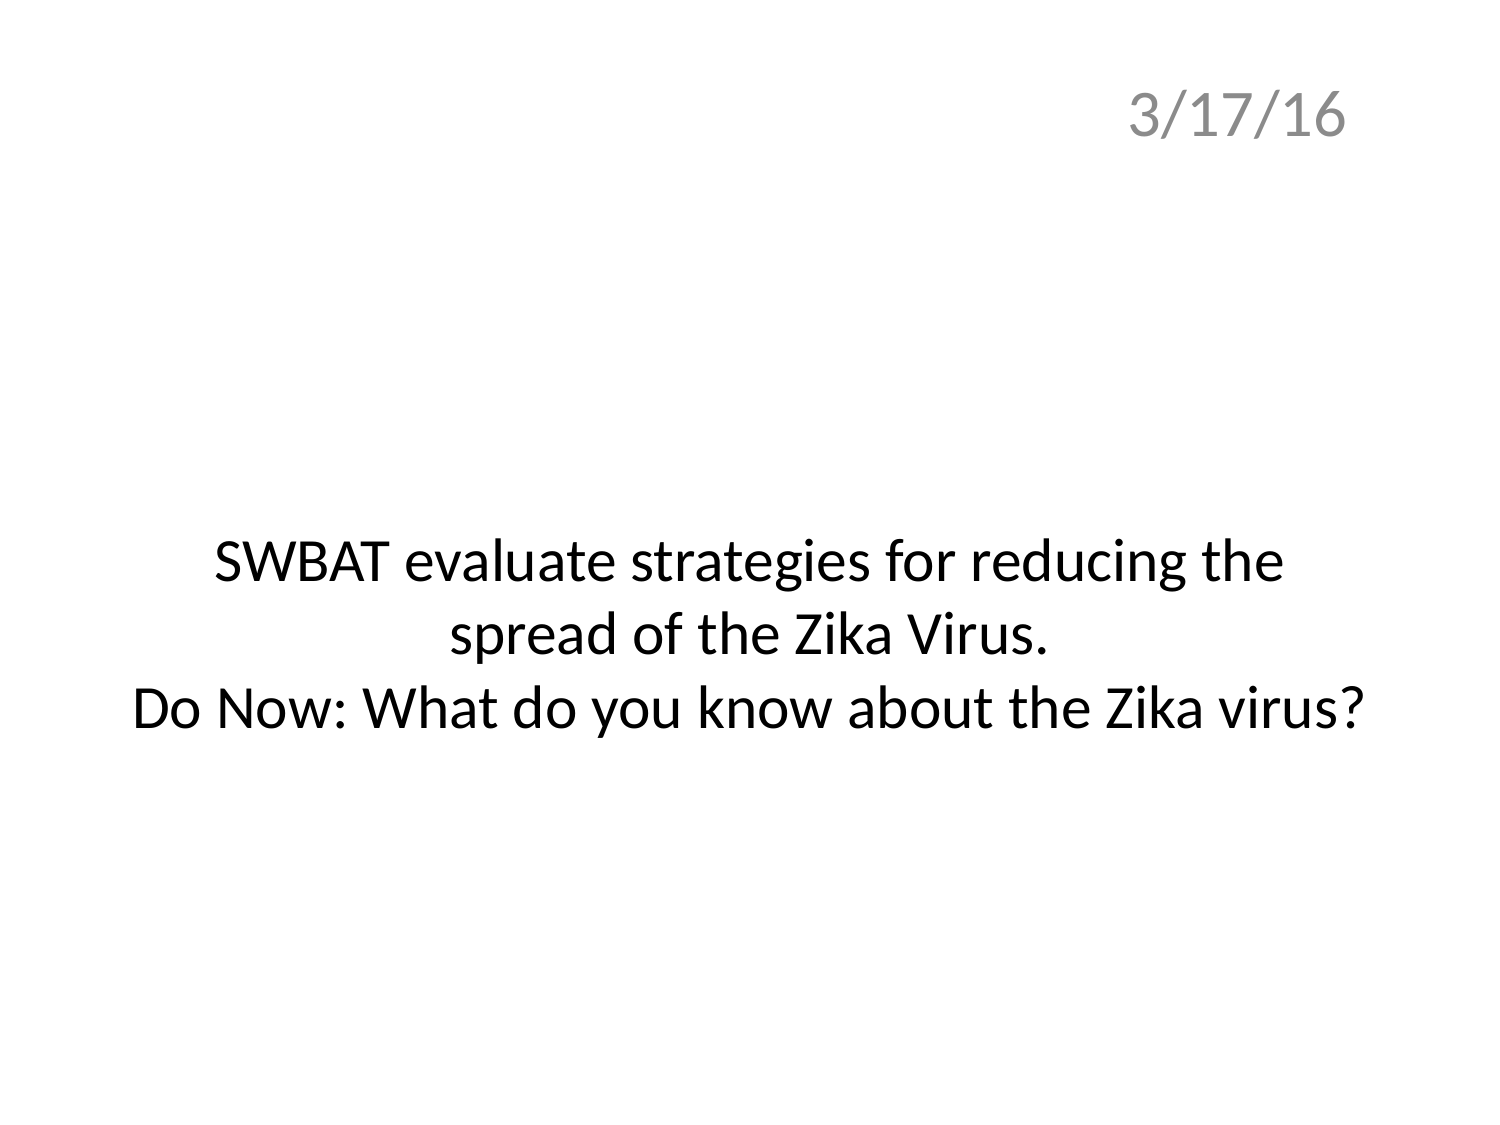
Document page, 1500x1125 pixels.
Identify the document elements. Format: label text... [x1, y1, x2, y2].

subtitle 3/17/16 [145, 62, 1363, 350]
title SWBAT evaluate strategies for reducing the spread of the Zika Virus. Do Now: What do you know about the Zika virus? [112, 509, 1388, 752]
